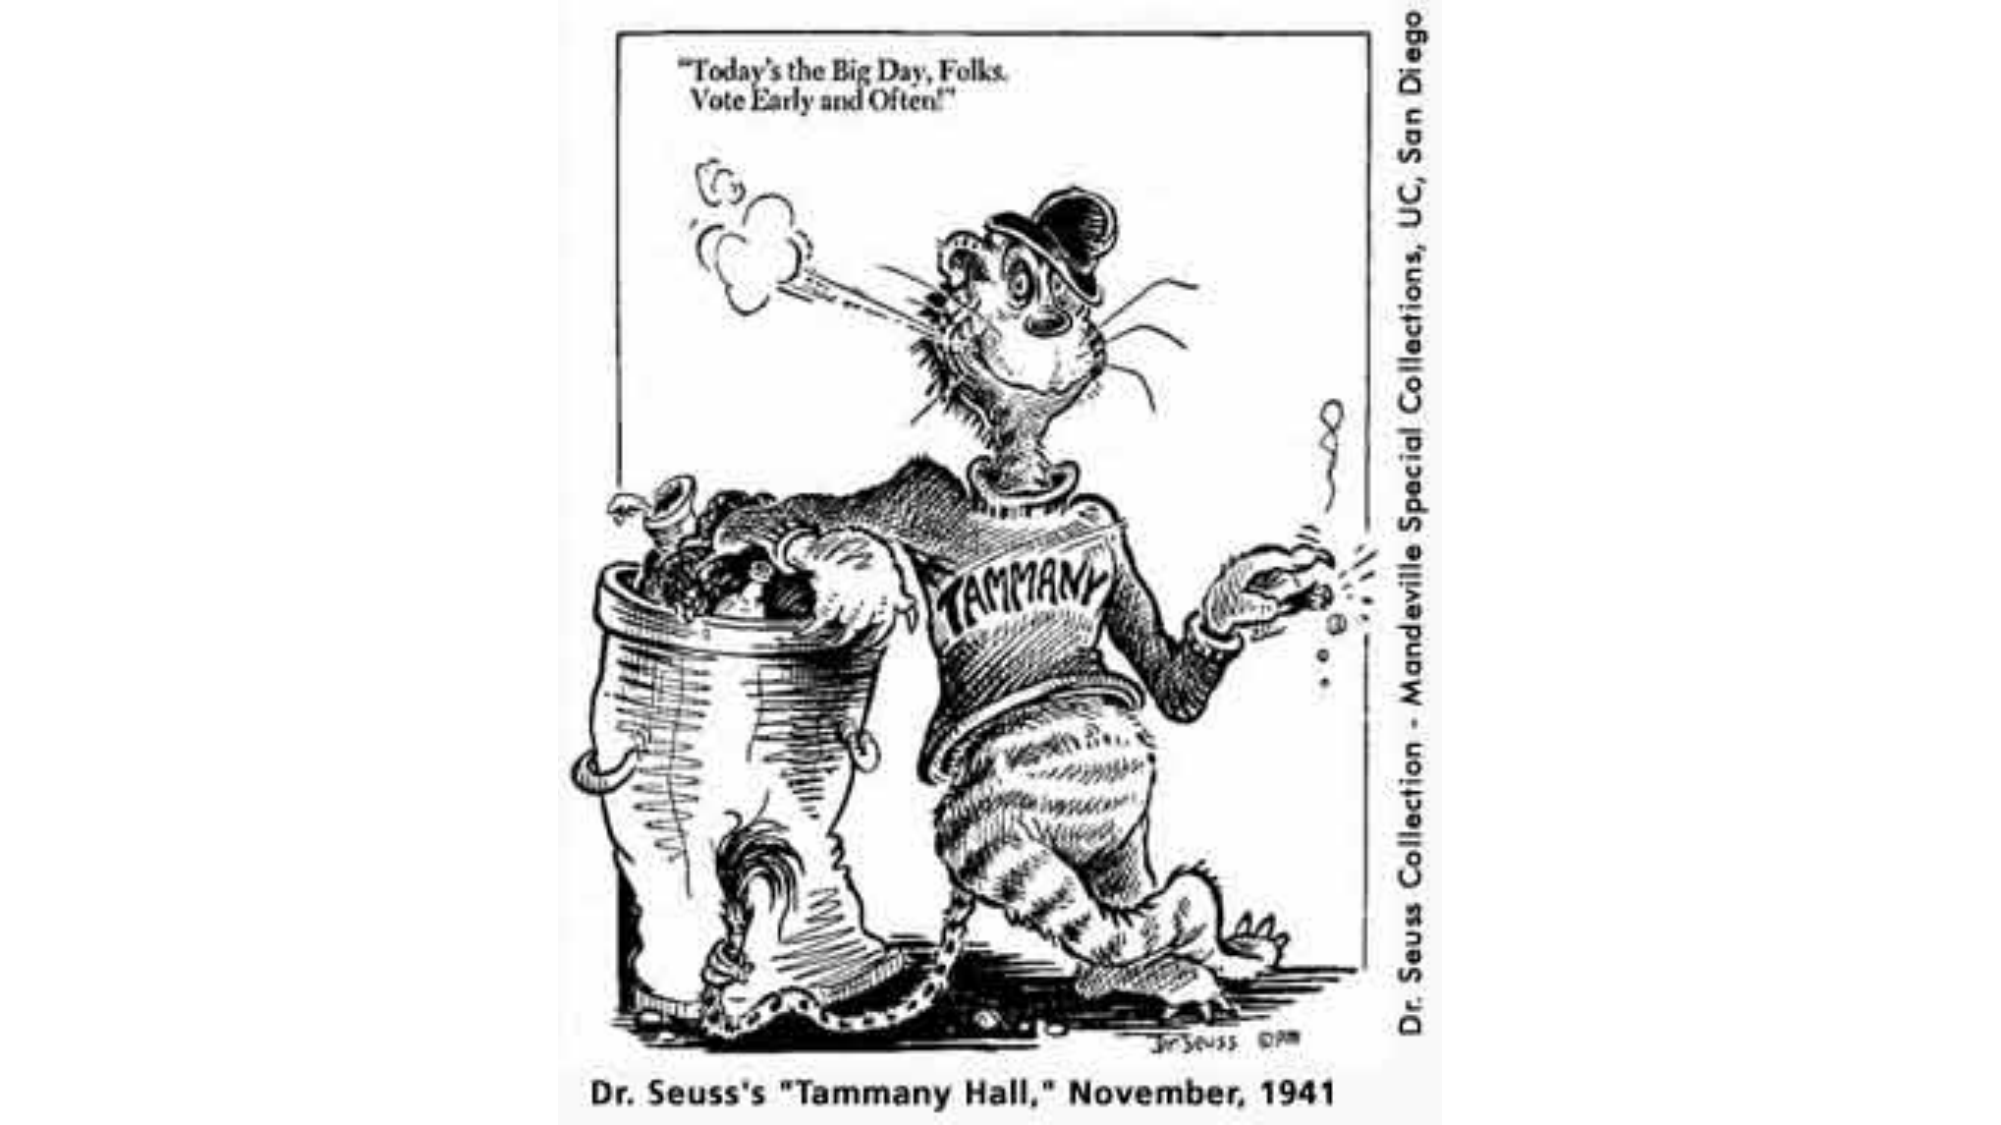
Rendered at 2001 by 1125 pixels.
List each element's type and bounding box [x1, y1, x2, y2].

picture [558, 0, 1442, 1125]
